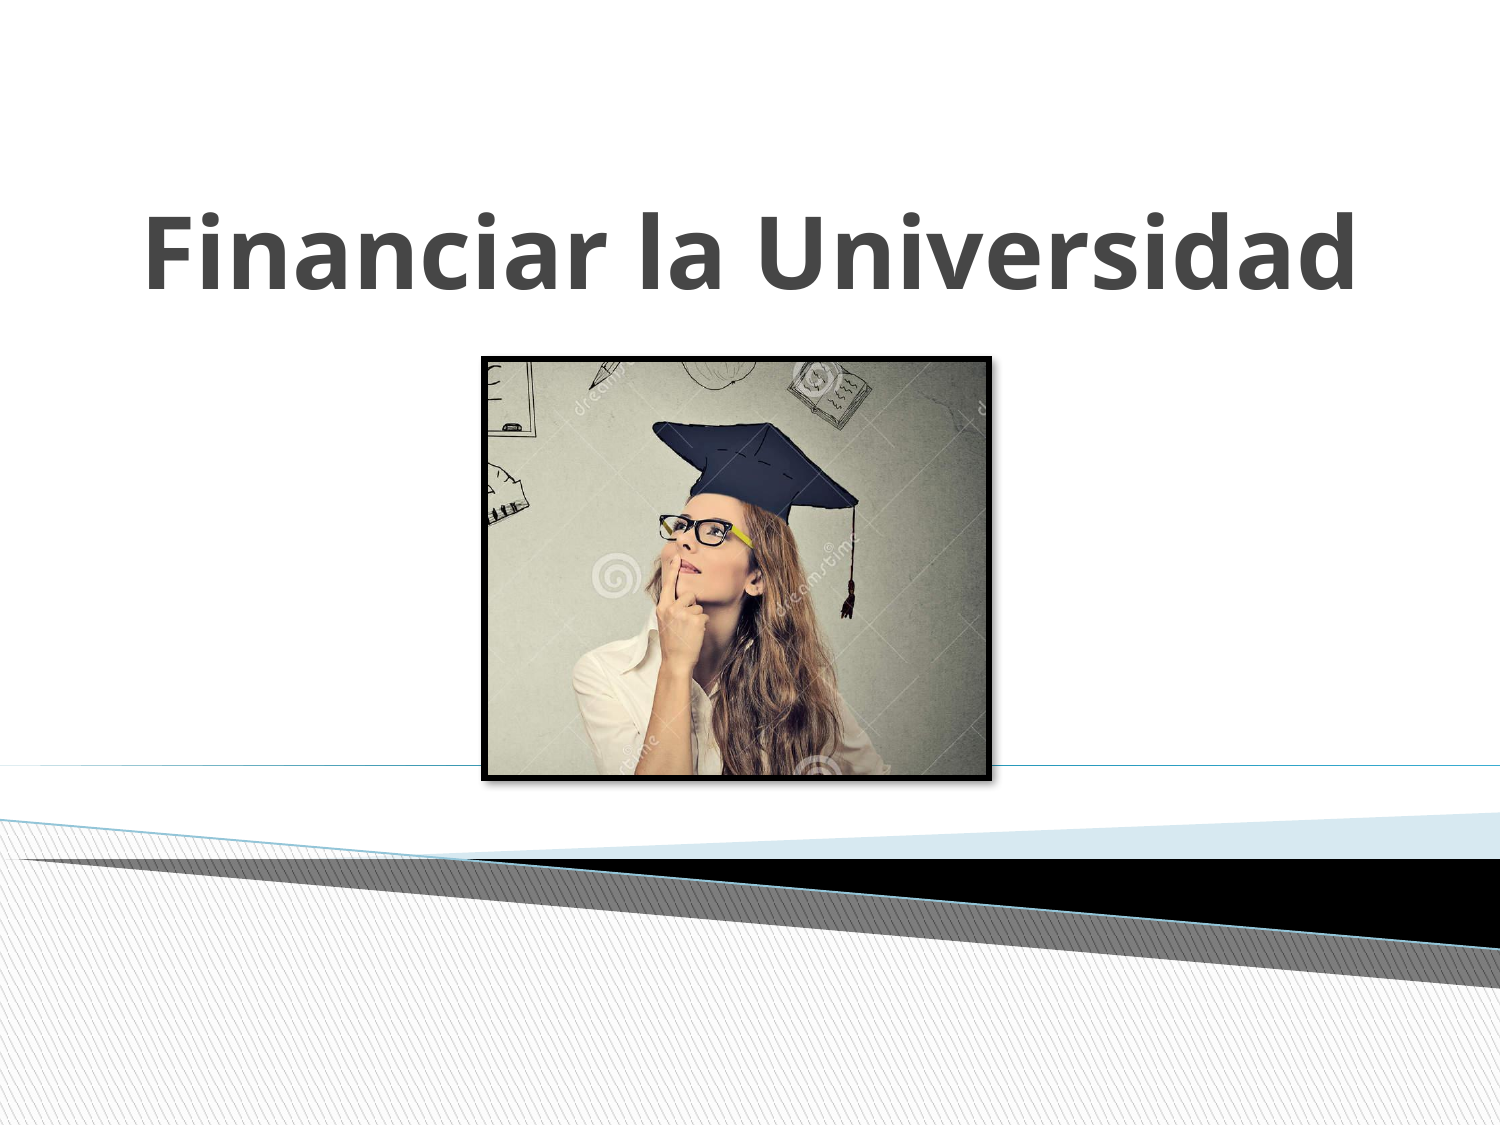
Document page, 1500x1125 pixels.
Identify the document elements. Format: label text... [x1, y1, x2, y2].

picture [5, 859, 1500, 989]
title Financiar la Universidad [112, 142, 1388, 318]
picture [487, 362, 987, 776]
